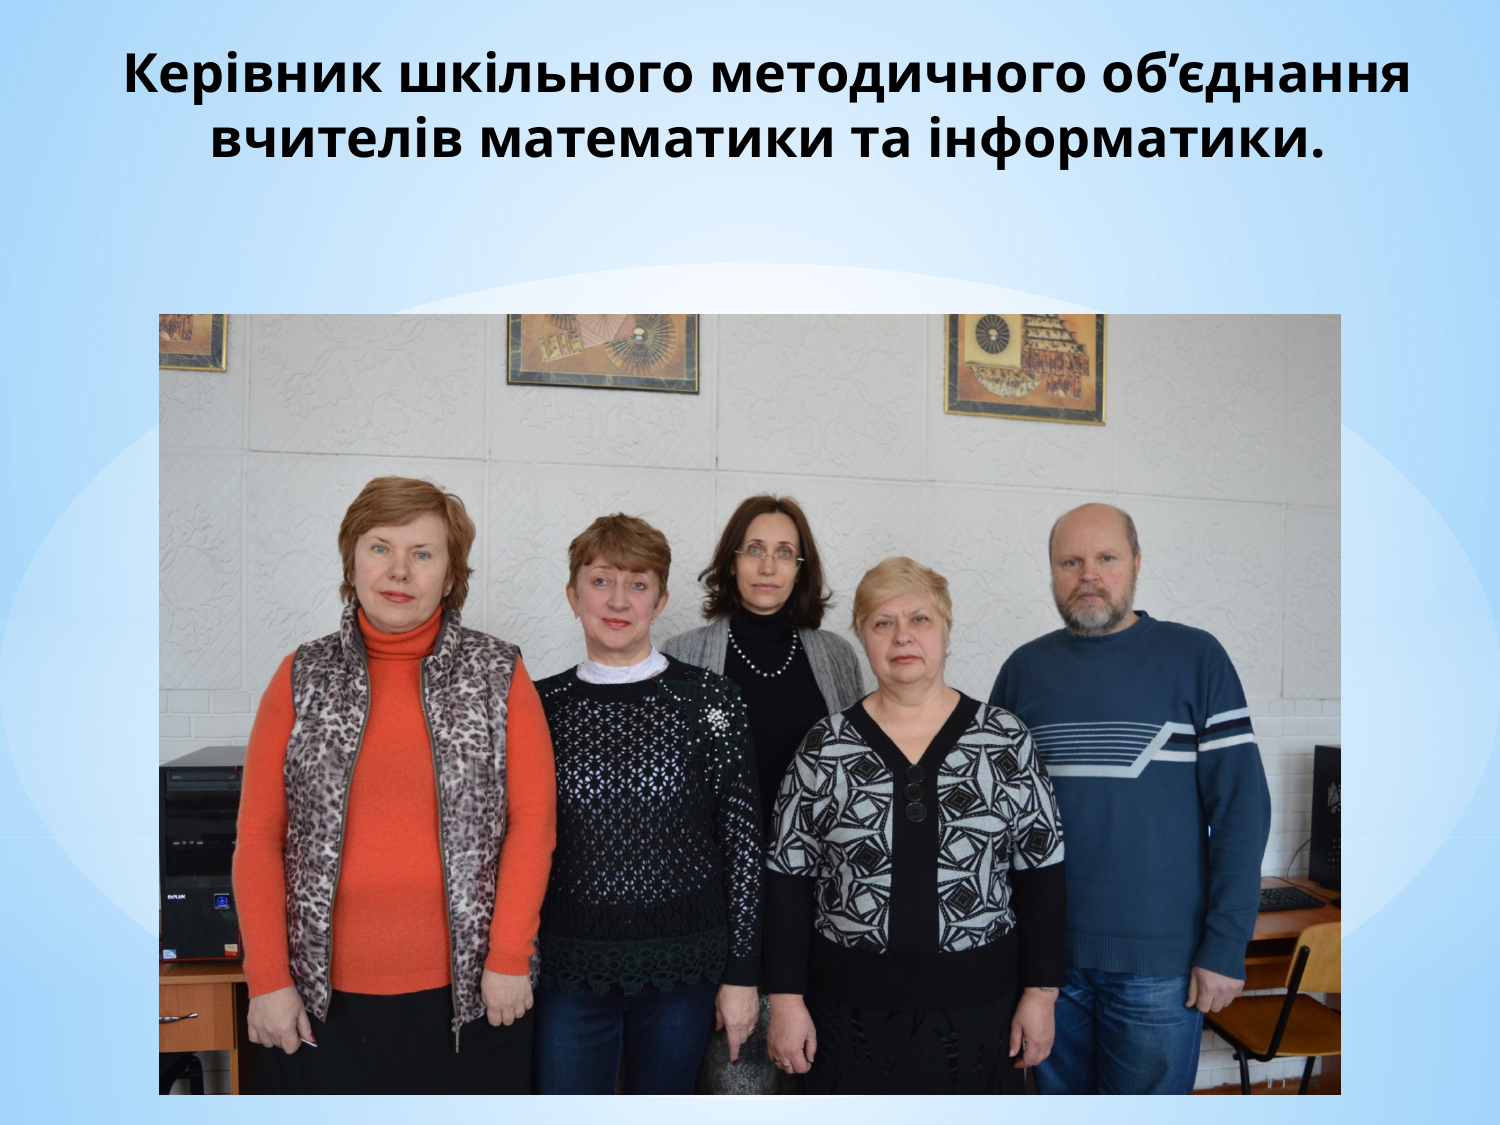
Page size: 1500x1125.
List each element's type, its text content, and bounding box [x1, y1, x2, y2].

title Керівник шкільного методичного об’єднання вчителів математики та інформатики. [53, 30, 1483, 219]
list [159, 314, 1341, 1095]
